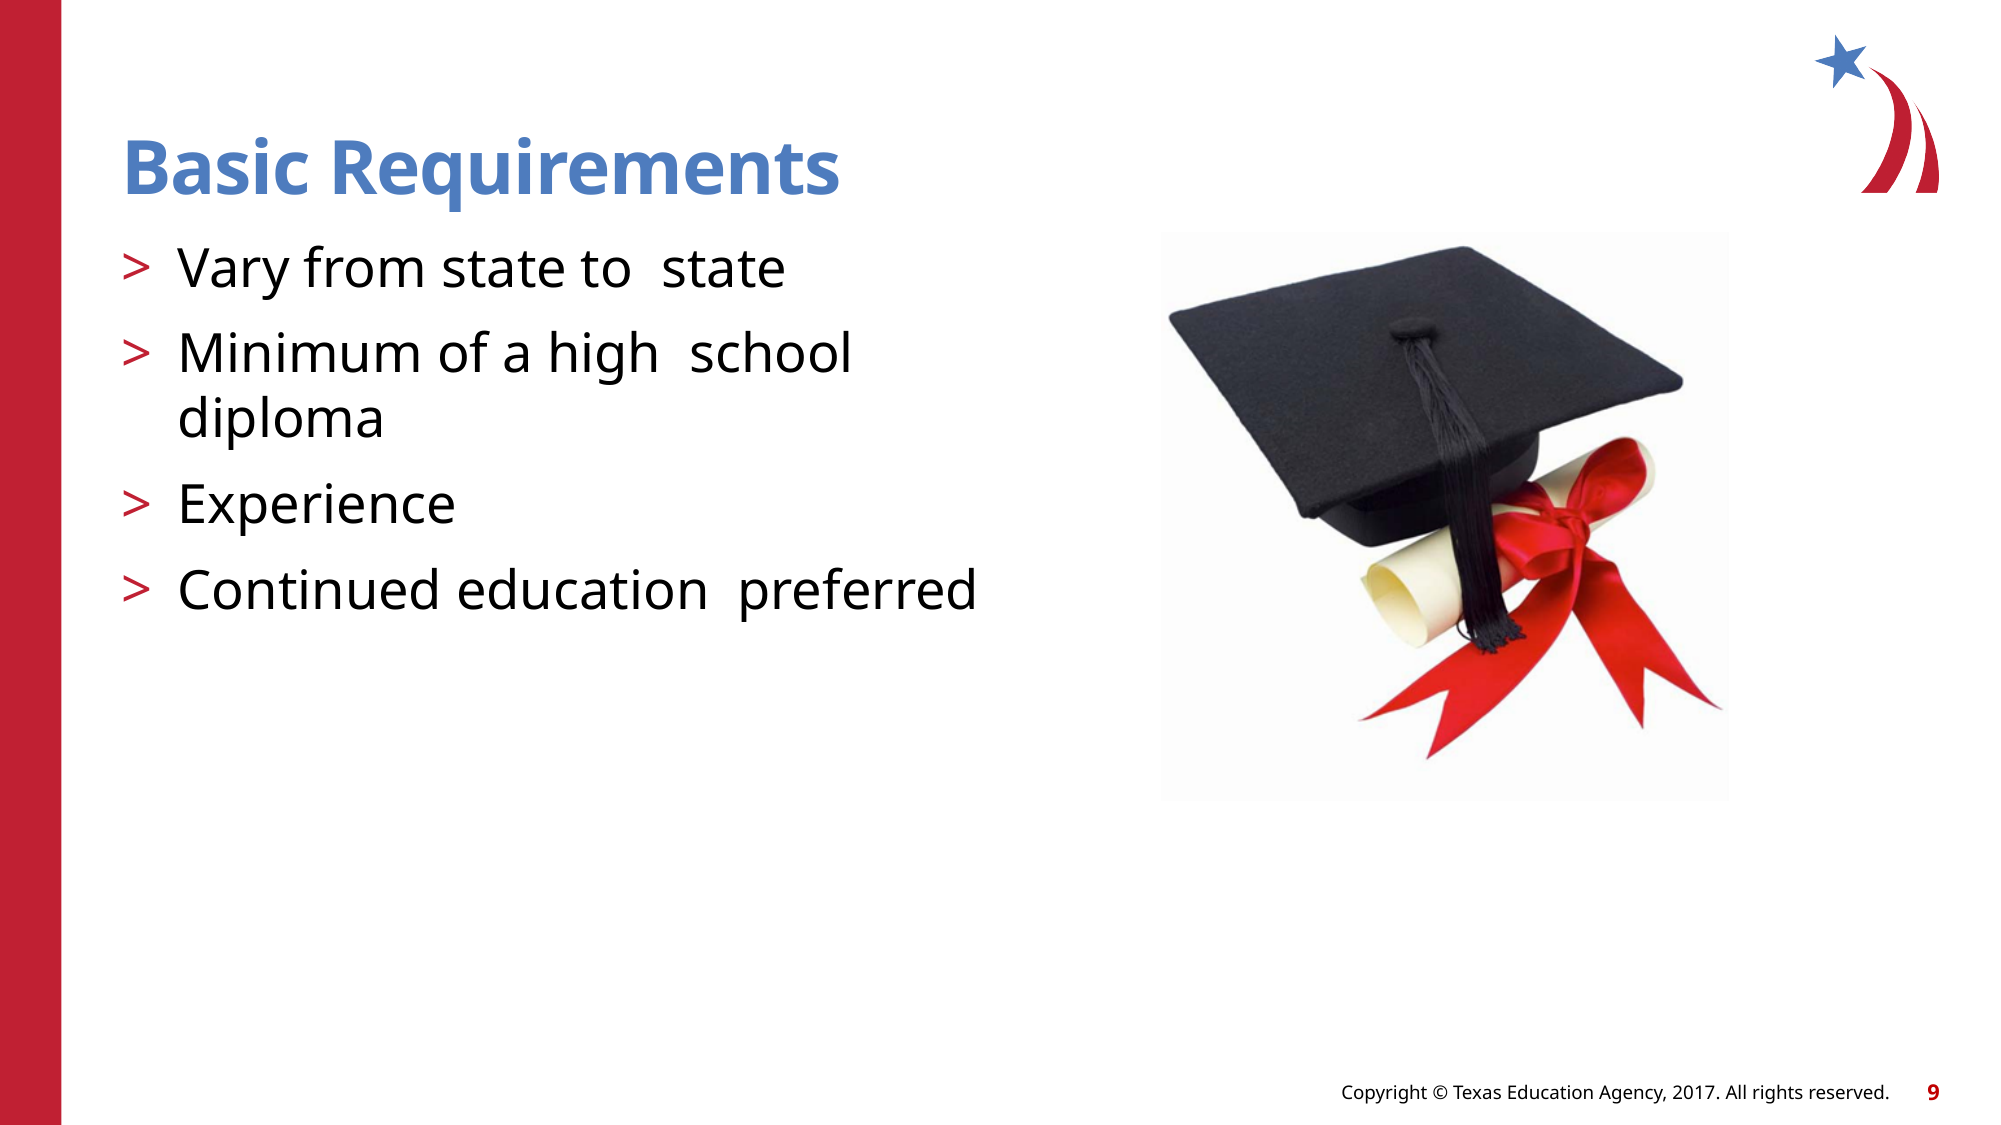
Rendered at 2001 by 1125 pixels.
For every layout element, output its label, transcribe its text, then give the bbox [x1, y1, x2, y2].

title Basic Requirements [121, 66, 1772, 211]
list Vary from state to state Minimum of a high school diploma Experience Continued education preferred [121, 233, 996, 1010]
picture [1161, 232, 1729, 801]
picture [1814, 34, 1939, 193]
